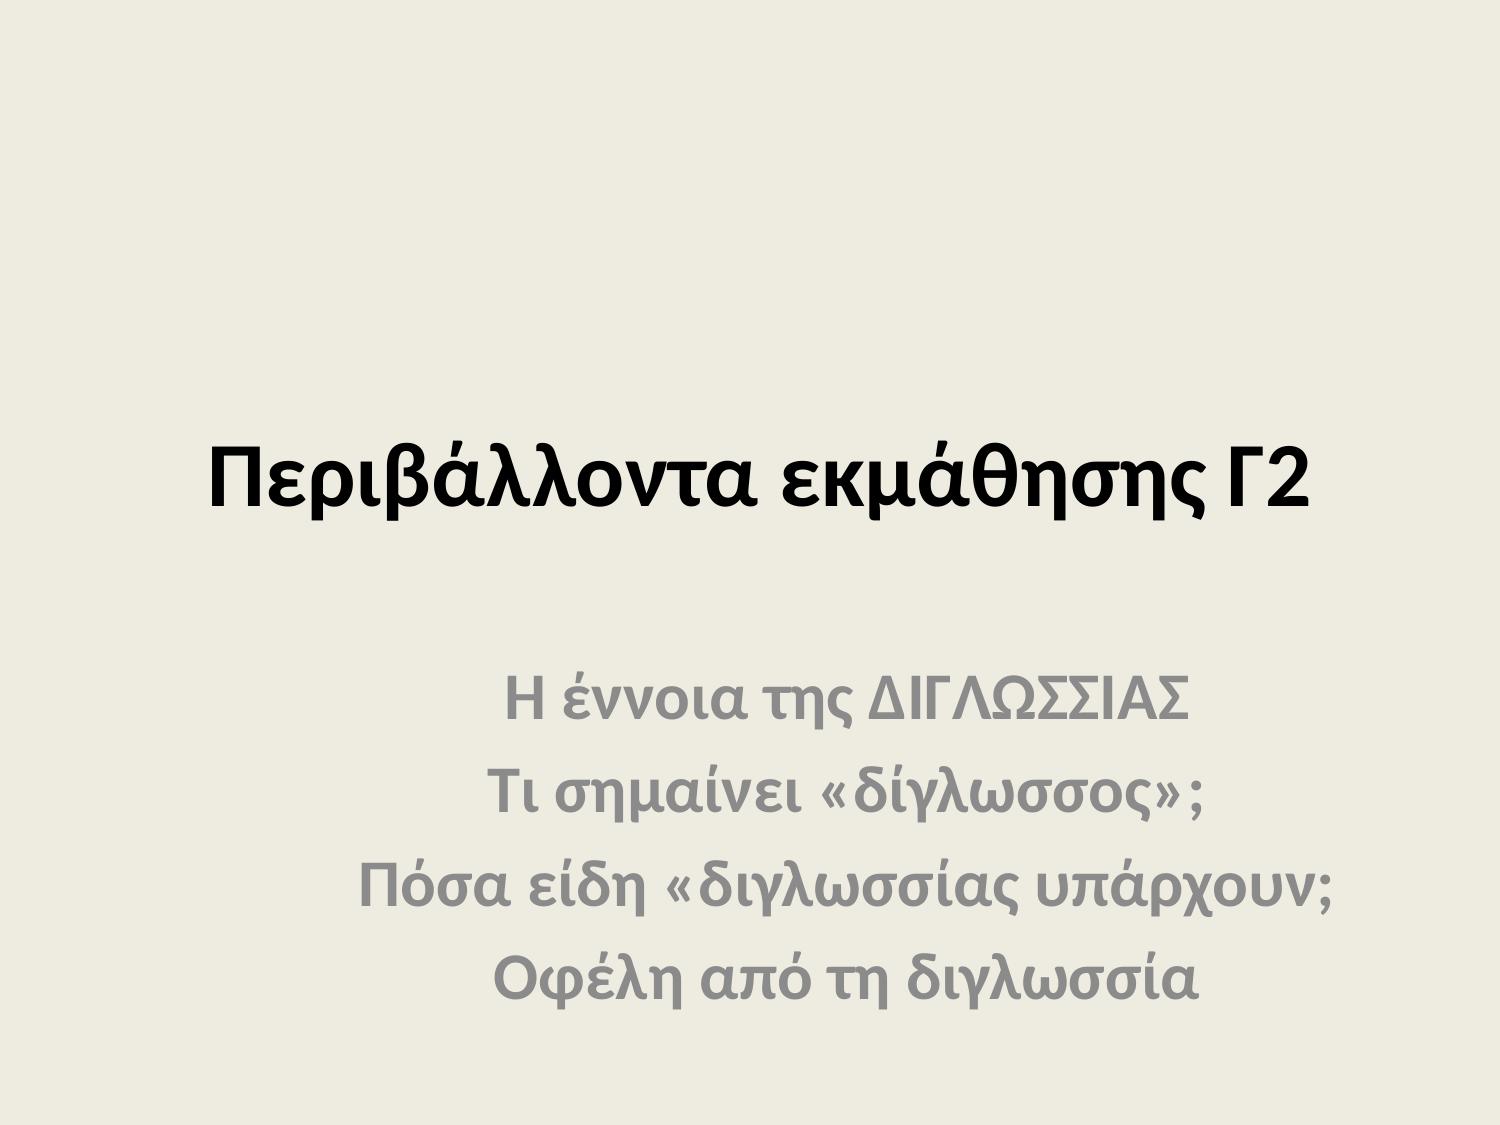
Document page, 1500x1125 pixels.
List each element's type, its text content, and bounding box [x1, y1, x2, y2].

subtitle H έννοια της ΔΙΓΛΩΣΣΙΑΣ Τι σημαίνει «δίγλωσσος»; Πόσα είδη «διγλωσσίας υπάρχουν; Οφέλη από τη διγλωσσία [253, 645, 1441, 933]
title Περιβάλλοντα εκμάθησης Γ2 [112, 349, 1388, 591]
